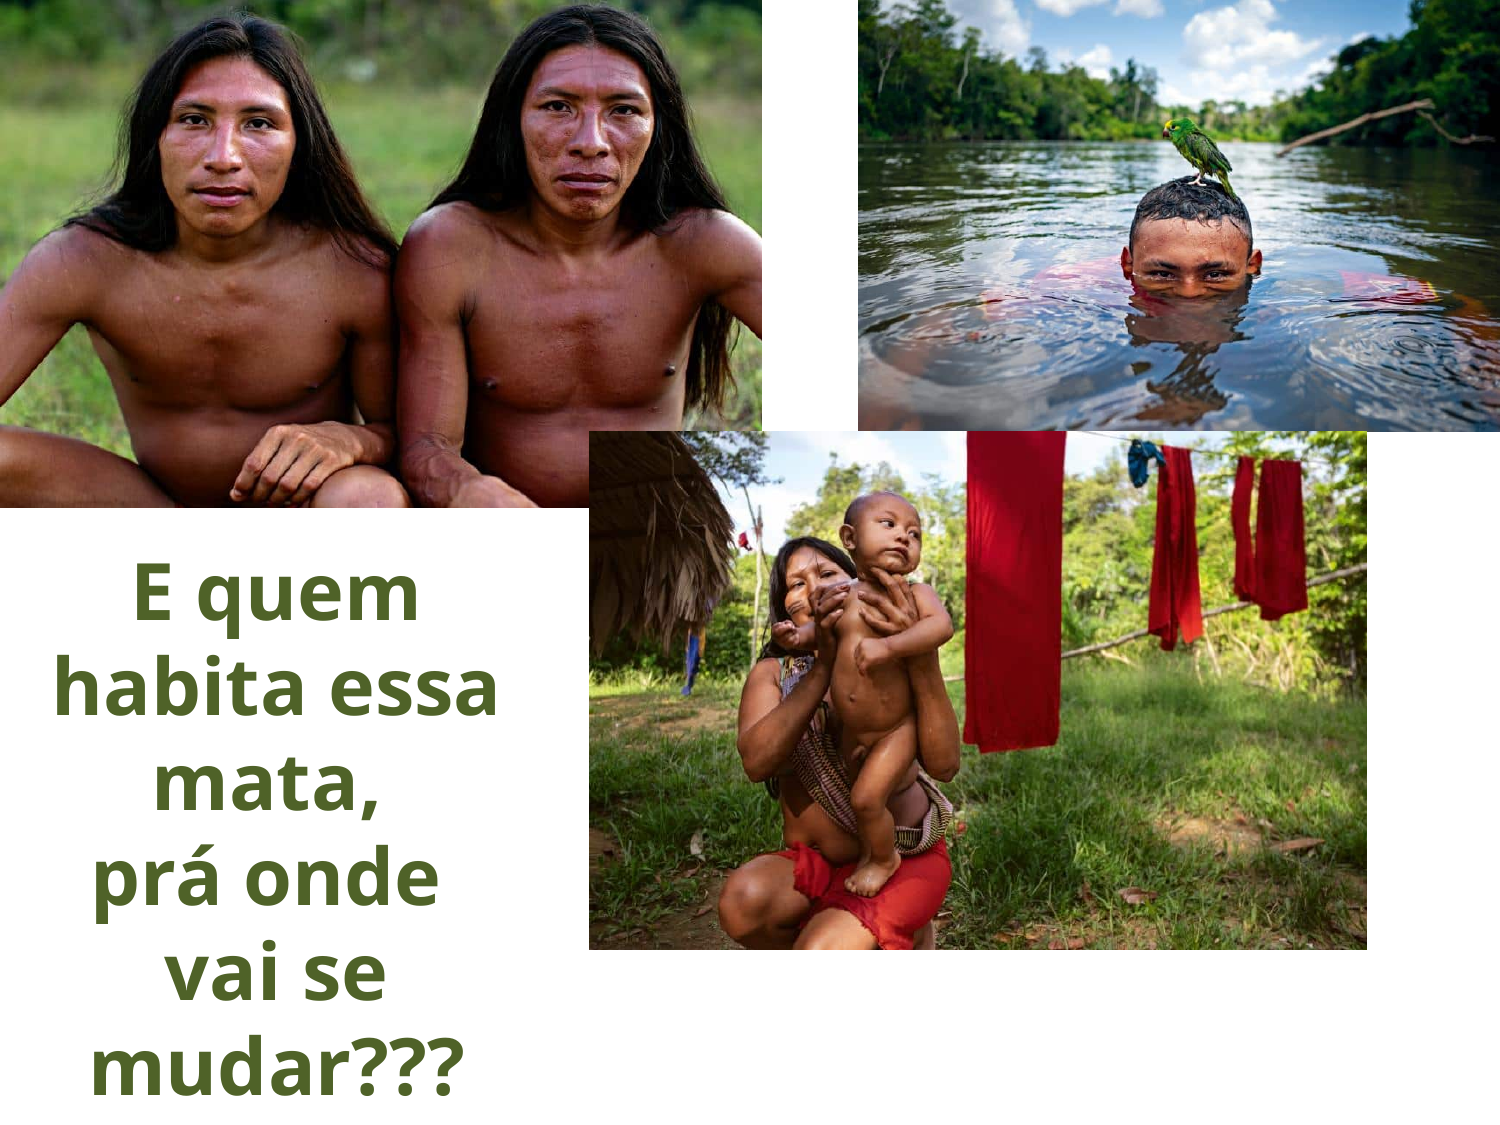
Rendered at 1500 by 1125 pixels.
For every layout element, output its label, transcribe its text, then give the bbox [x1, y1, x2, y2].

text_box E quem habita essa mata, prá onde vai se mudar??? [35, 533, 518, 1119]
picture [0, 0, 1500, 951]
